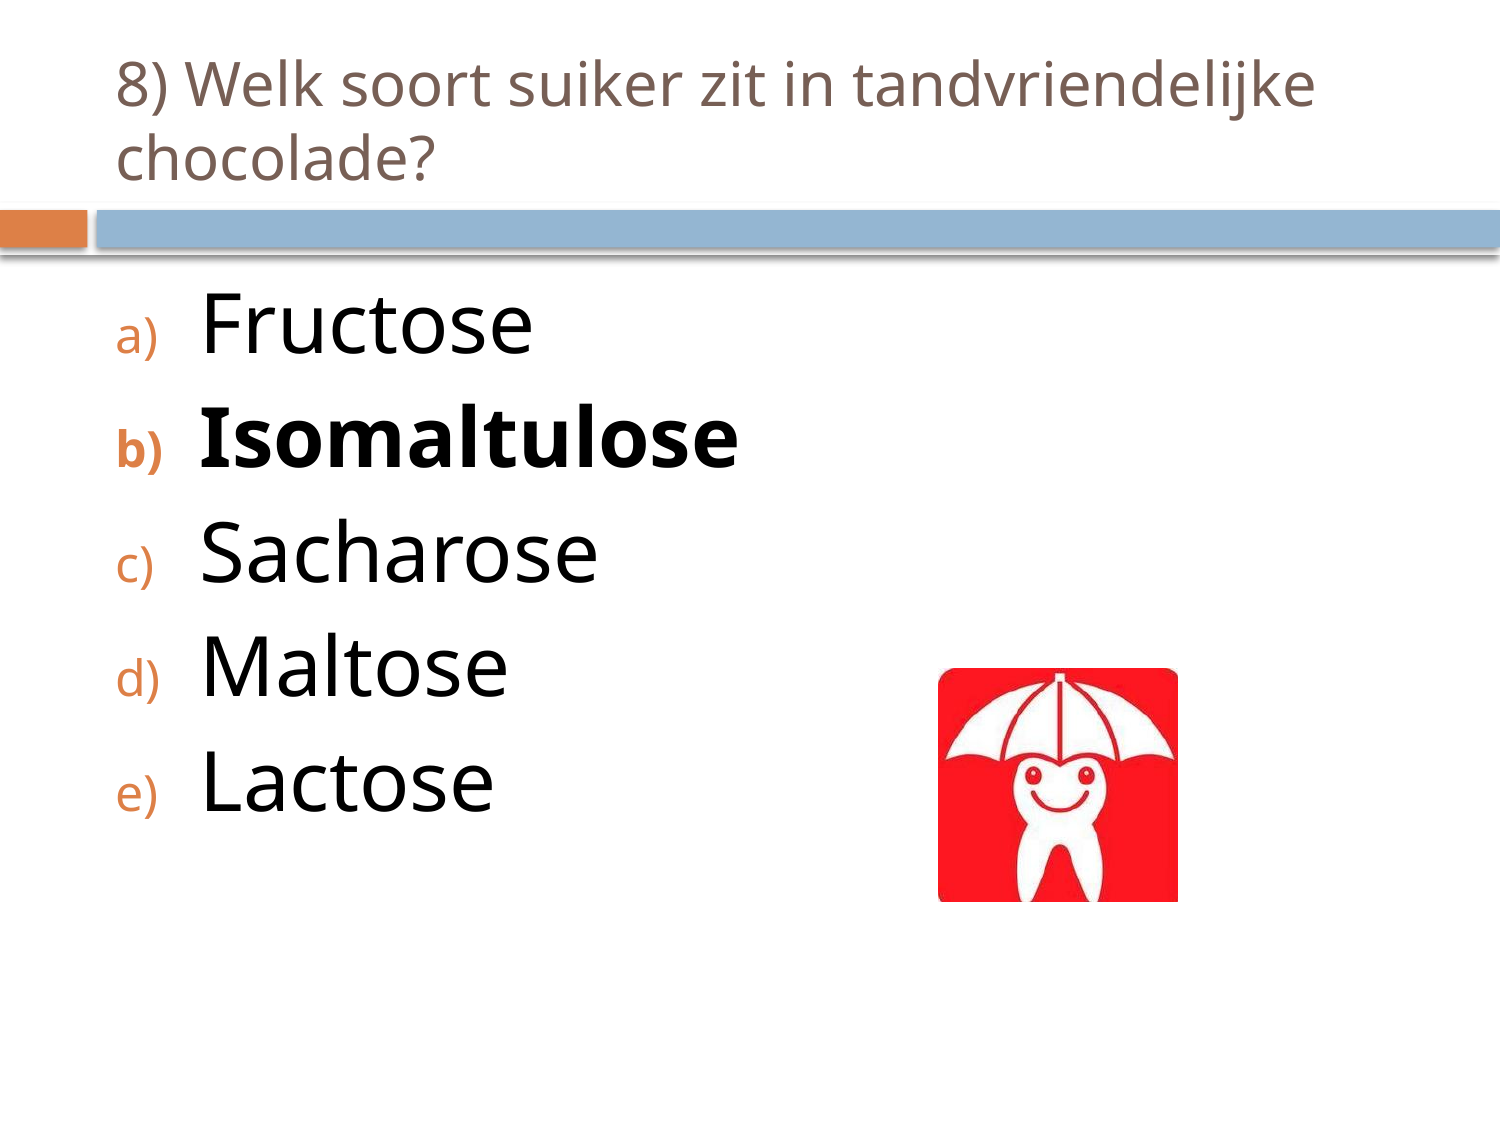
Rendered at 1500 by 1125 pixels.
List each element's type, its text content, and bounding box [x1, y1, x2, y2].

title 8) Welk soort suiker zit in tandvriendelijke chocolade? [100, 37, 1438, 200]
list Fructose Isomaltulose Sacharose Maltose Lactose [100, 262, 1438, 1000]
picture [938, 668, 1179, 902]
